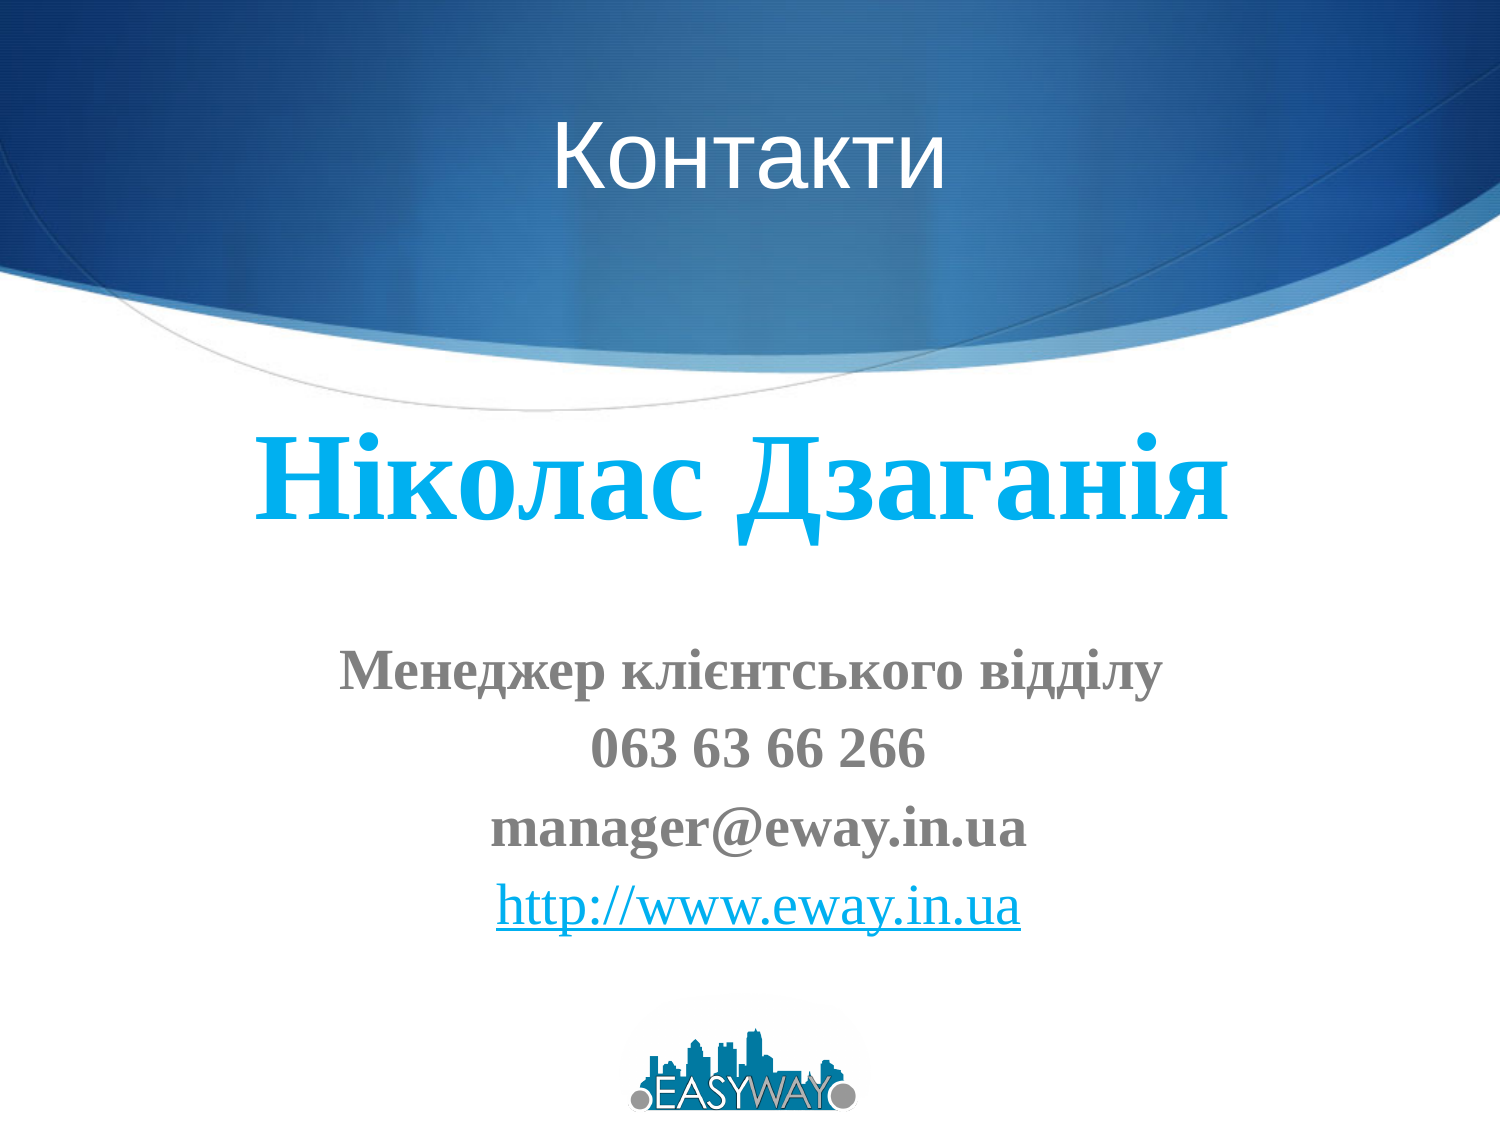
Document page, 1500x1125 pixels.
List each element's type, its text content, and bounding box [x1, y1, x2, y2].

list Ніколас Дзаганія Менеджер клієнтського відділу 063 63 66 266 manager@eway.in.ua http://www.eway.in.ua [121, 386, 1379, 991]
picture [0, 0, 1500, 1125]
title Контакти [74, 56, 1426, 245]
